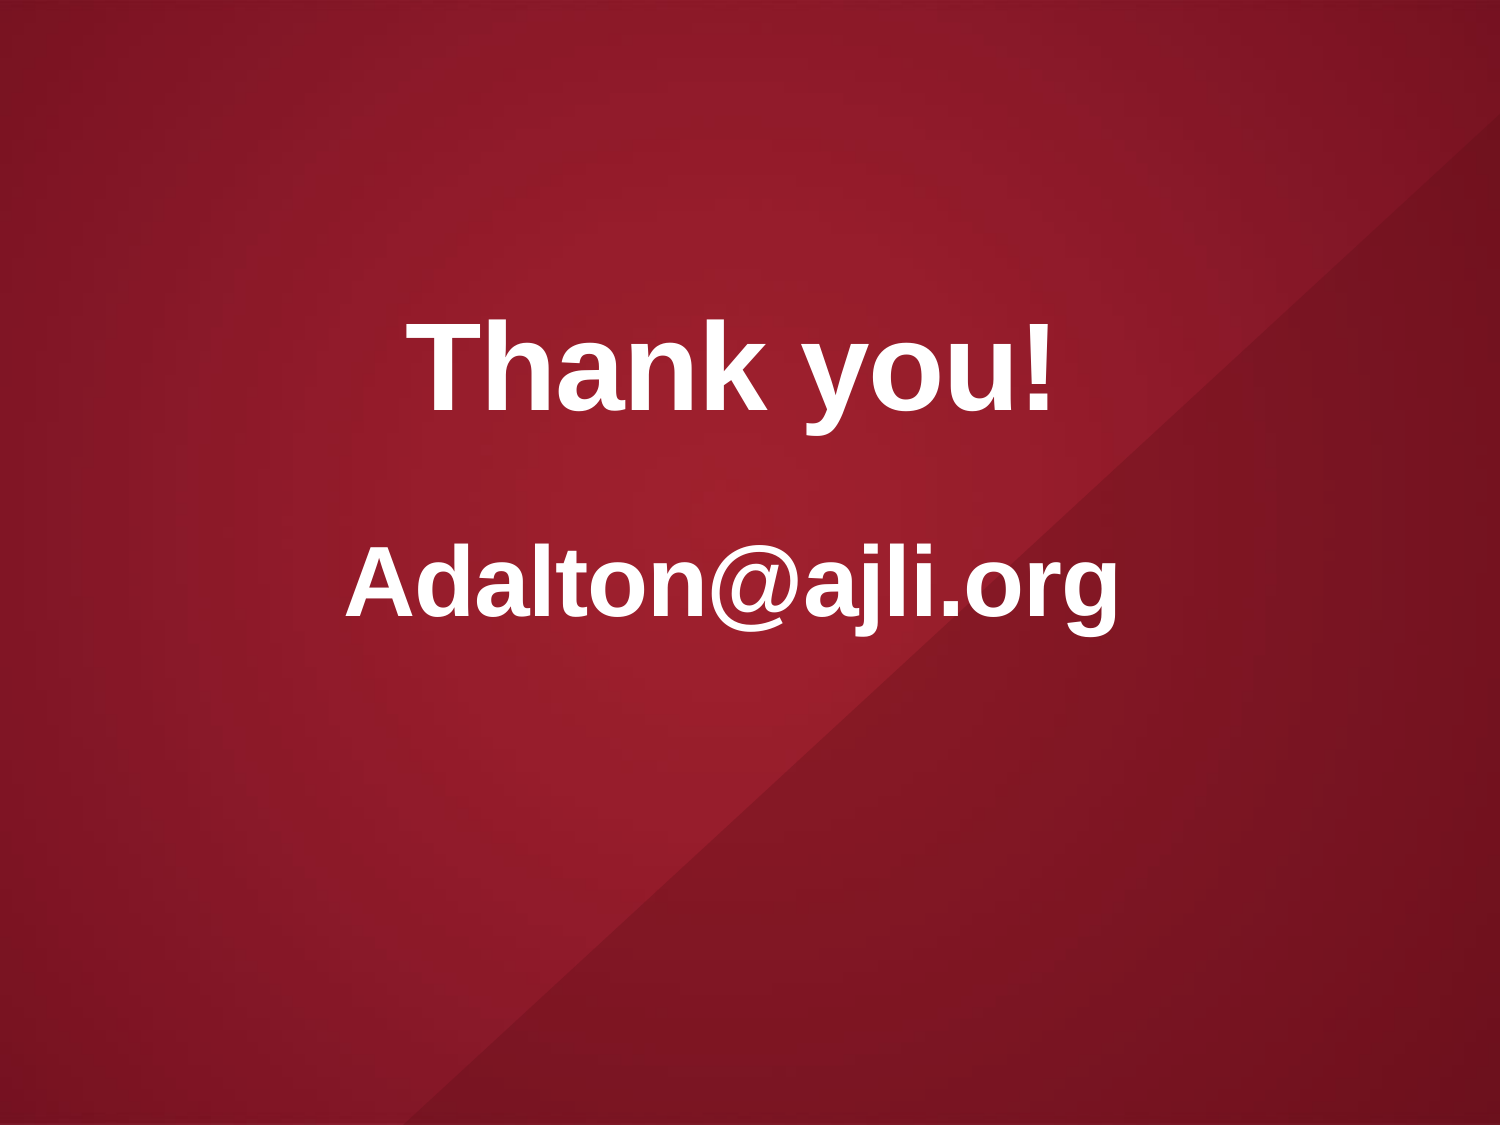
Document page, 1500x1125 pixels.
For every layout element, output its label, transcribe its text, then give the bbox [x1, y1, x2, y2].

picture [0, 0, 1500, 1125]
title Thank you! Adalton@ajli.org [50, 312, 1416, 438]
